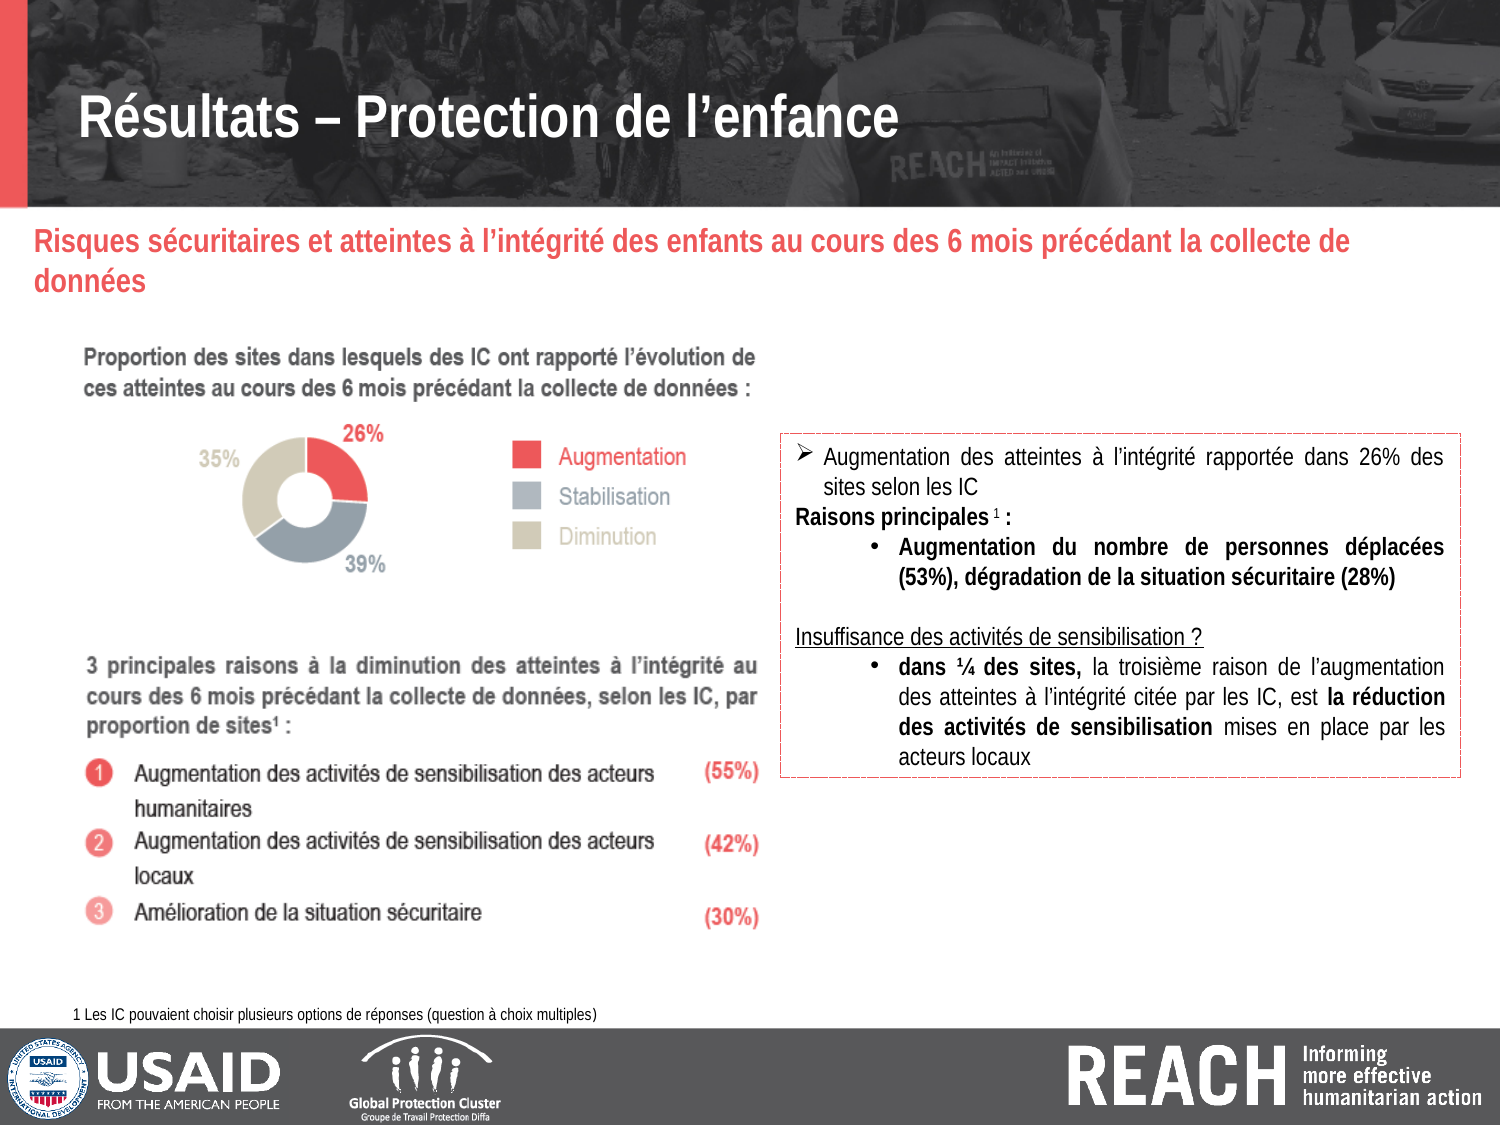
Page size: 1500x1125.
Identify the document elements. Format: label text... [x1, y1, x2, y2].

subtitle Risques sécuritaires et atteintes à l’intégrité des enfants au cours des 6 mois précédant la collecte de données [19, 211, 1440, 306]
picture [343, 1029, 517, 1125]
text_box Augmentation des atteintes à l’intégrité rapportée dans 26% des sites selon les IC Raisons principales 1 : Augmentation du nombre de personnes déplacées (53%), dégradation de la situation sécuritaire (28%) Insuffisance des activités de sensibilisation ? dans ¼ des sites, la troisième raison de l’augmentation des atteintes à l’intégrité citée par les IC, est la réduction des activités de sensibilisation mises en place par les acteurs locaux [780, 433, 1461, 778]
picture [0, 0, 1500, 1125]
picture [0, 1029, 289, 1125]
text_box 1 Les IC pouvaient choisir plusieurs options de réponses (question à choix multiples) [58, 992, 1491, 1043]
title Résultats – Protection de l’enfance [63, 43, 1391, 163]
